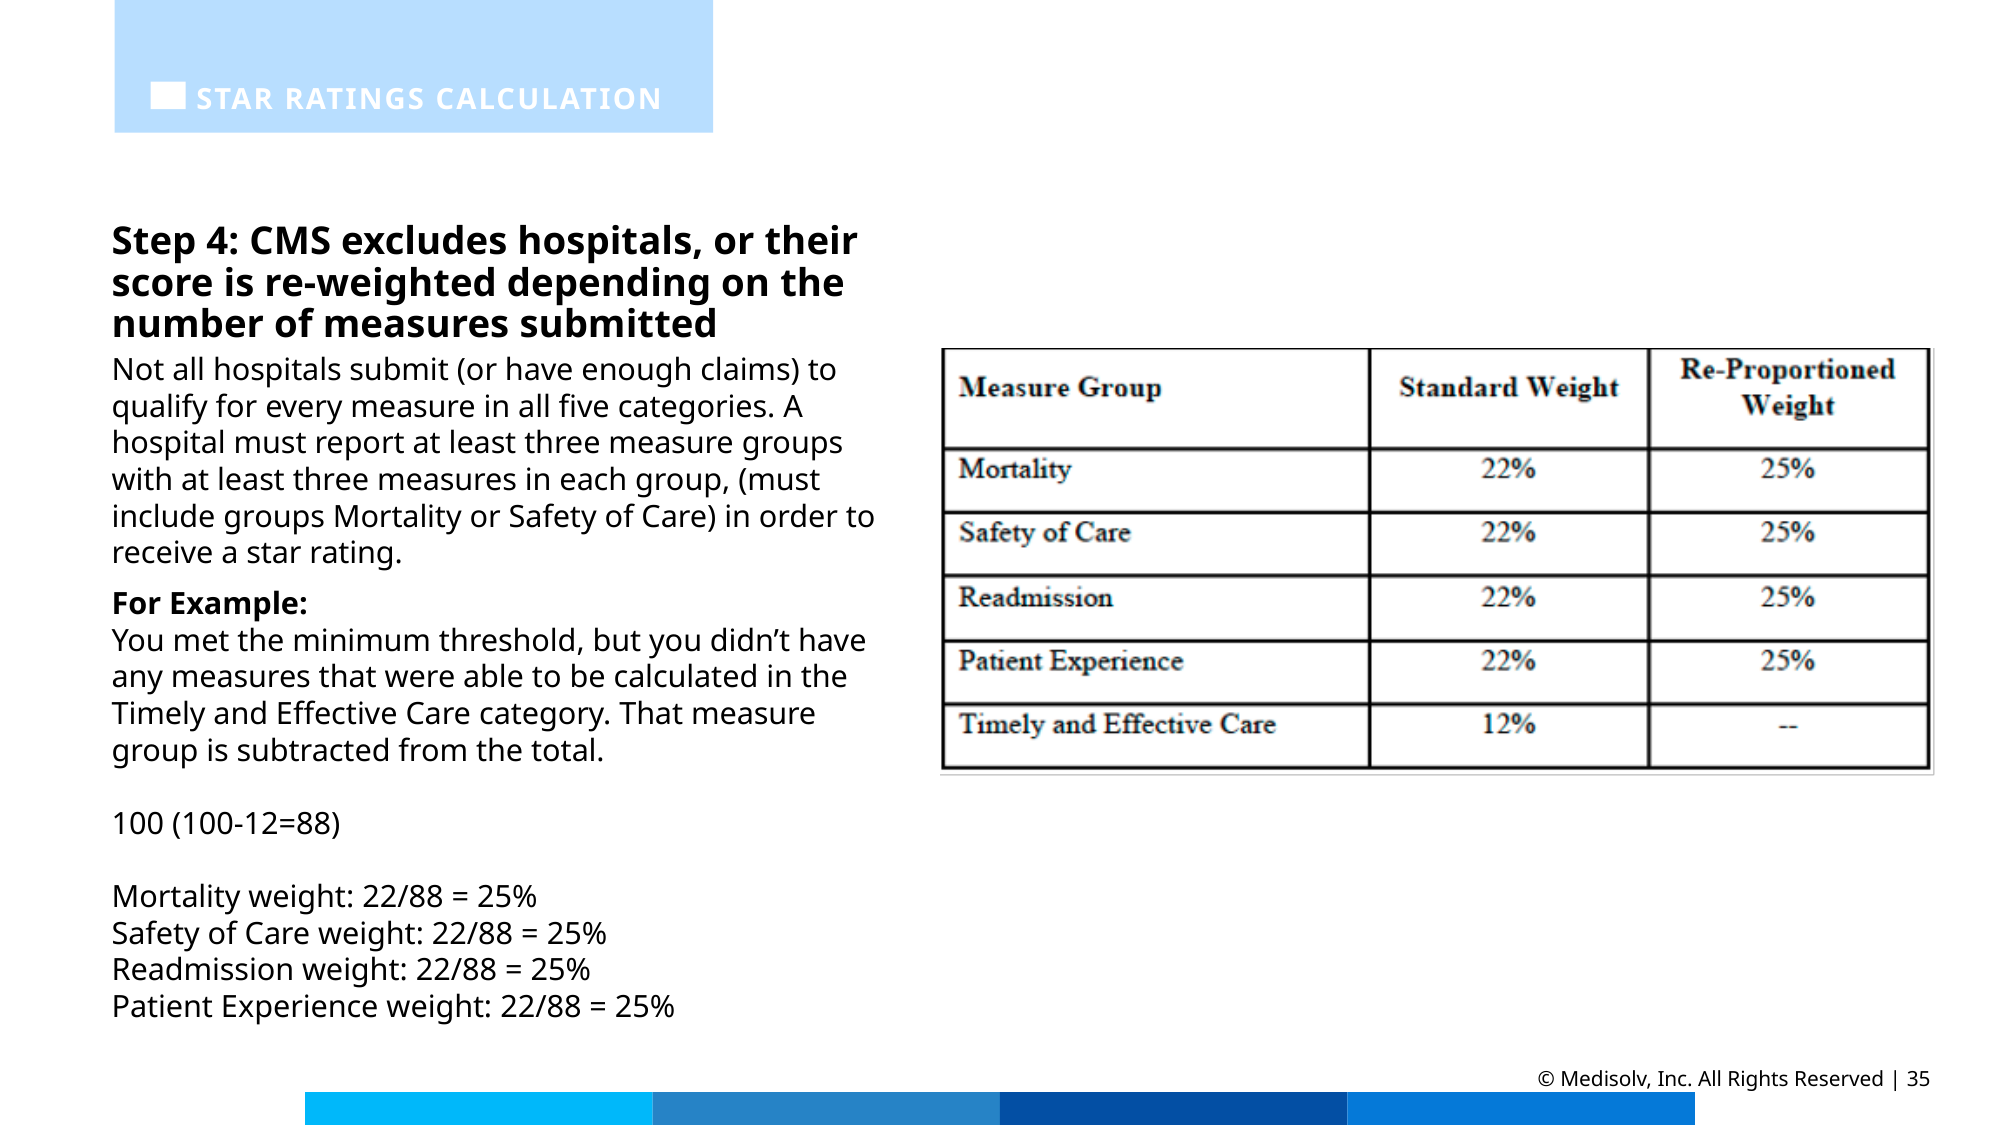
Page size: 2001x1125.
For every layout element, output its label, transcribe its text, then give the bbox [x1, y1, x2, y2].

text_box Step 4: CMS excludes hospitals, or their score is re-weighted depending on the number of measures submitted Not all hospitals submit (or have enough claims) to qualify for every measure in all five categories. A hospital must report at least three measure groups with at least three measures in each group, (must include groups Mortality or Safety of Care) in order to receive a star rating. For Example: You met the minimum threshold, but you didn’t have any measures that were able to be calculated in the Timely and Effective Care category. That measure group is subtracted from the total. 100 (100-12=88) Mortality weight: 22/88 = 25% Safety of Care weight: 22/88 = 25% Readmission weight: 22/88 = 25% Patient Experience weight: 22/88 = 25% [104, 214, 906, 1047]
picture [940, 348, 1937, 777]
text_box Star Ratings Calculation [181, 78, 1856, 124]
